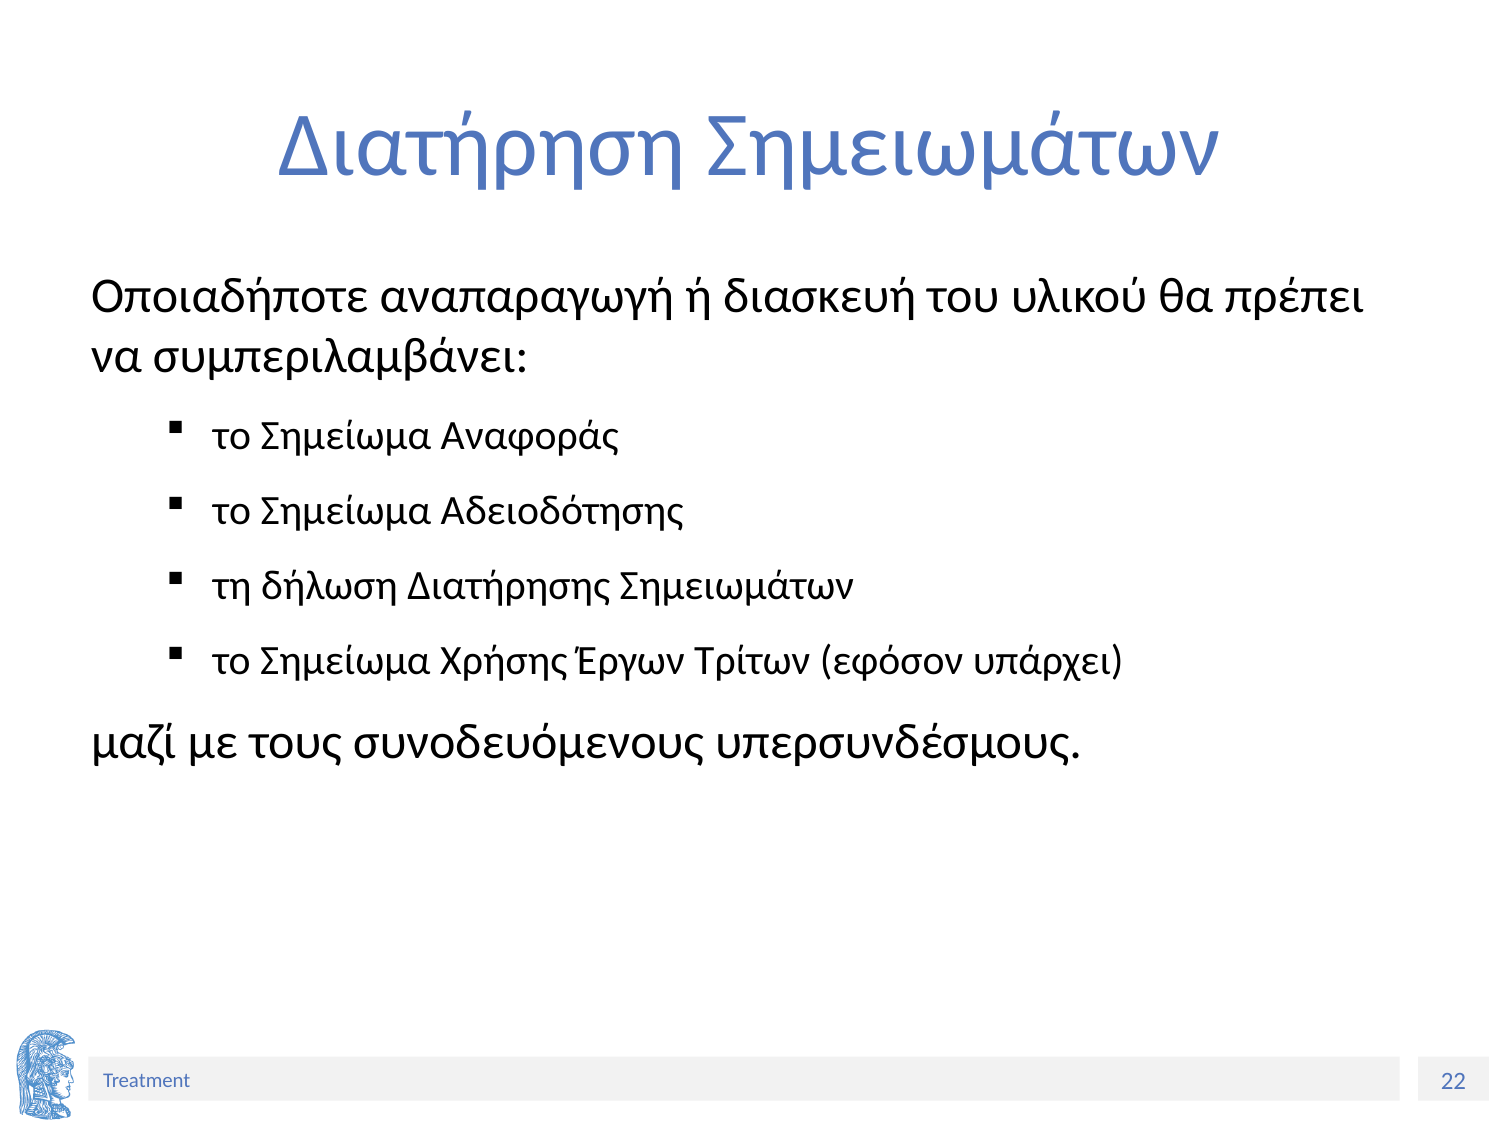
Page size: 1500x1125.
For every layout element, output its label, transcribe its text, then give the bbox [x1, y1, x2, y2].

picture [9, 1026, 81, 1120]
list Οποιαδήποτε αναπαραγωγή ή διασκευή του υλικού θα πρέπει να συμπεριλαμβάνει: το Σημείωμα Αναφοράς το Σημείωμα Αδειοδότησης τη δήλωση Διατήρησης Σημειωμάτων το Σημείωμα Χρήσης Έργων Τρίτων (εφόσον υπάρχει) μαζί με τους συνοδευόμενους υπερσυνδέσμους. [76, 255, 1427, 998]
title Διατήρηση Σημειωμάτων [75, 45, 1425, 233]
